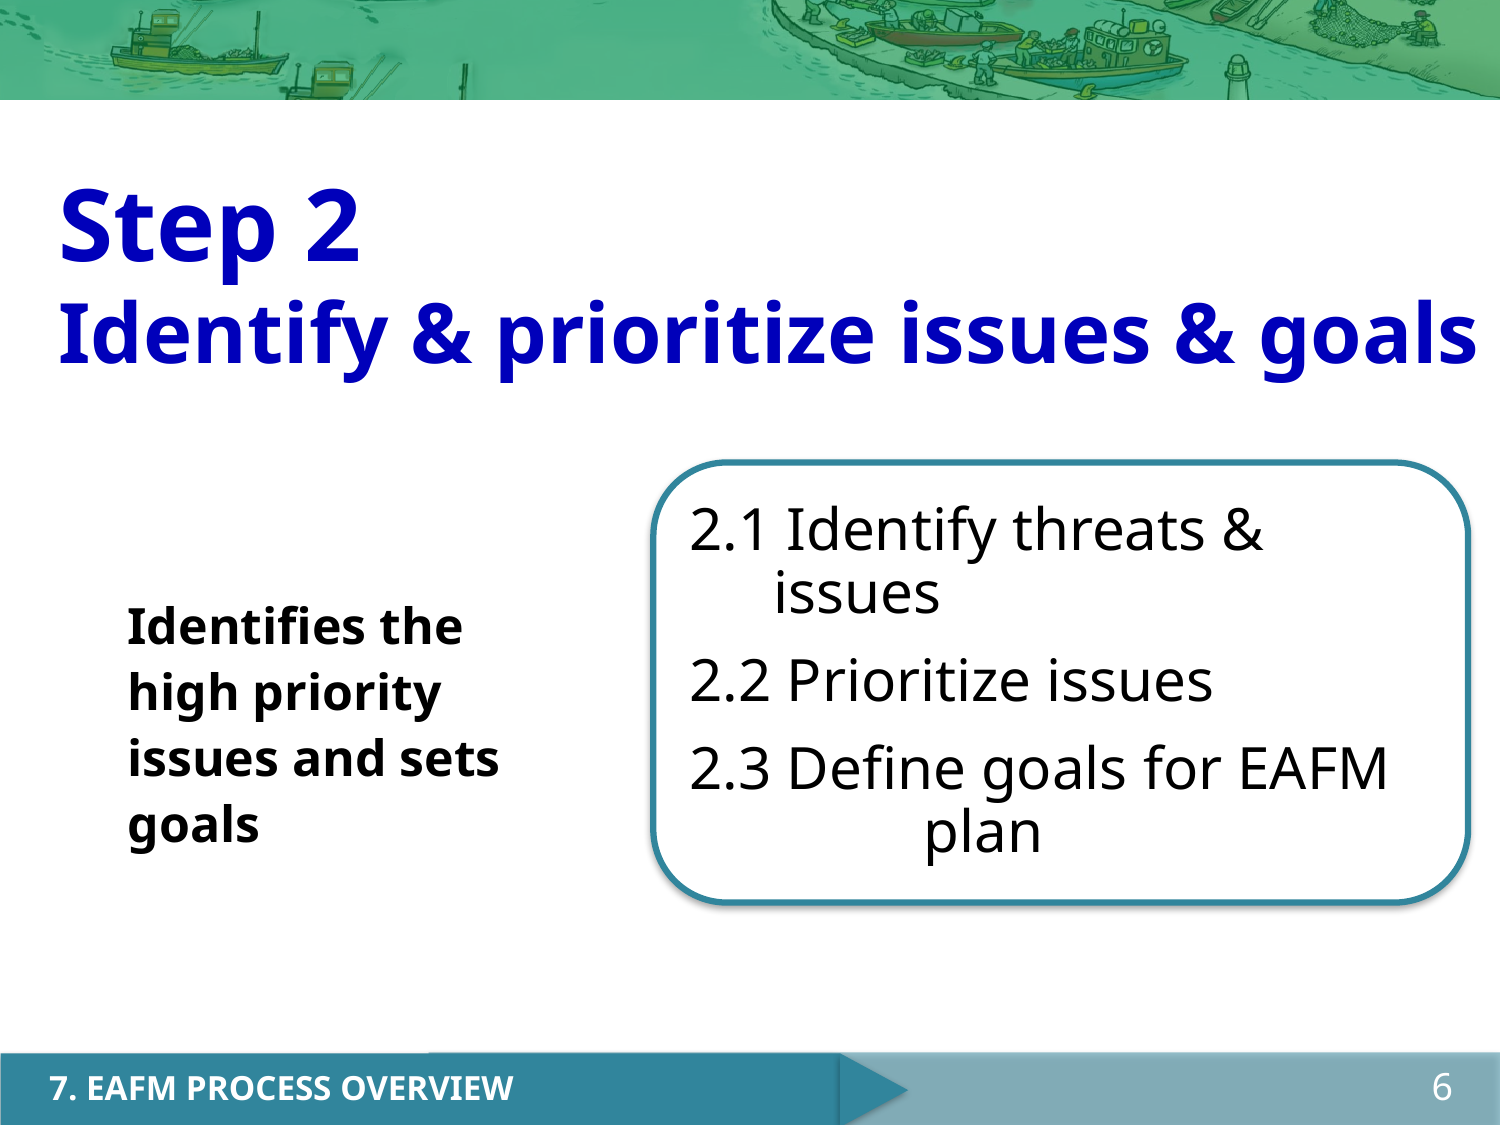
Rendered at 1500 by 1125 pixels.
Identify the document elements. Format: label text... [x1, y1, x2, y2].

text_box Identifies the high priority issues and sets goals [112, 581, 549, 1023]
text_box 6 [1416, 1055, 1500, 1122]
text_box Step 2 Identify & prioritize issues & goals [43, 177, 1500, 406]
picture [0, 0, 1500, 100]
text_box 2.1 Identify threats & issues 2.2 Prioritize issues 2.3 Define goals for EAFM plan [652, 461, 1469, 904]
